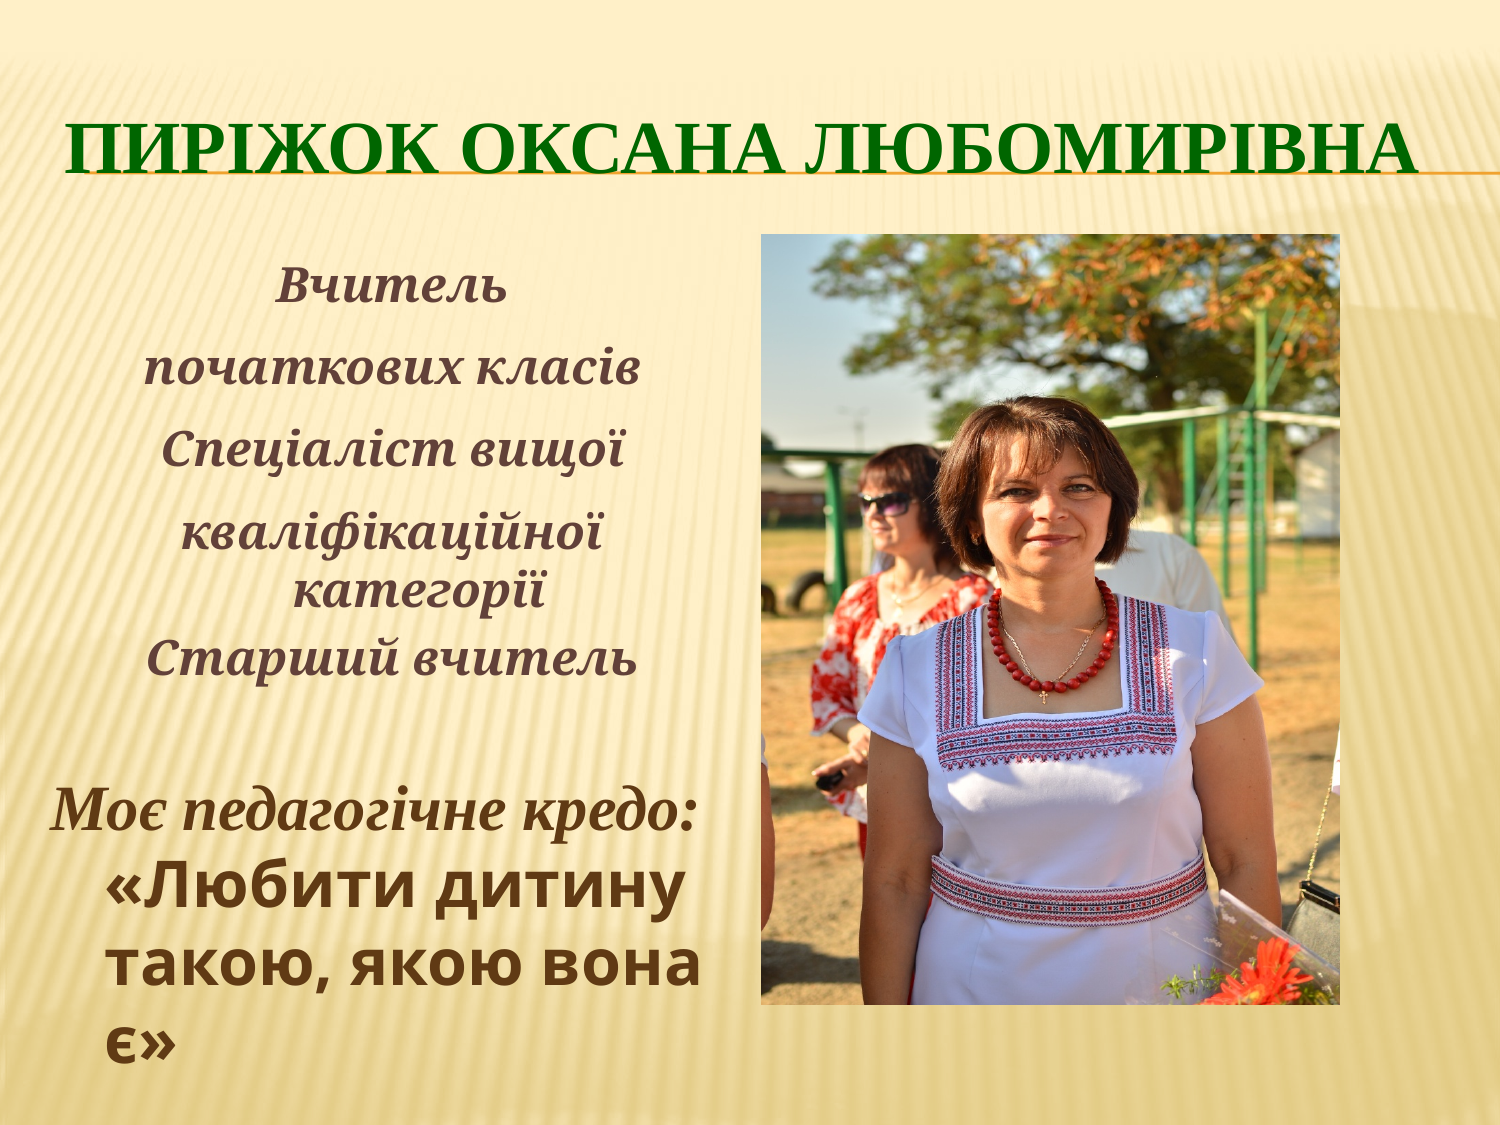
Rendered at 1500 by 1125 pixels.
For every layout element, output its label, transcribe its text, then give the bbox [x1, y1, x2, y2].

title Пиріжок Оксана Любомирівна [49, 75, 1475, 213]
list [761, 234, 1340, 1006]
list Вчитель початкових класів Спеціаліст вищої кваліфікаційної категорії Старший вчитель Моє педагогічне кредо: «Любити дитину такою, якою вона є» [34, 245, 751, 1091]
